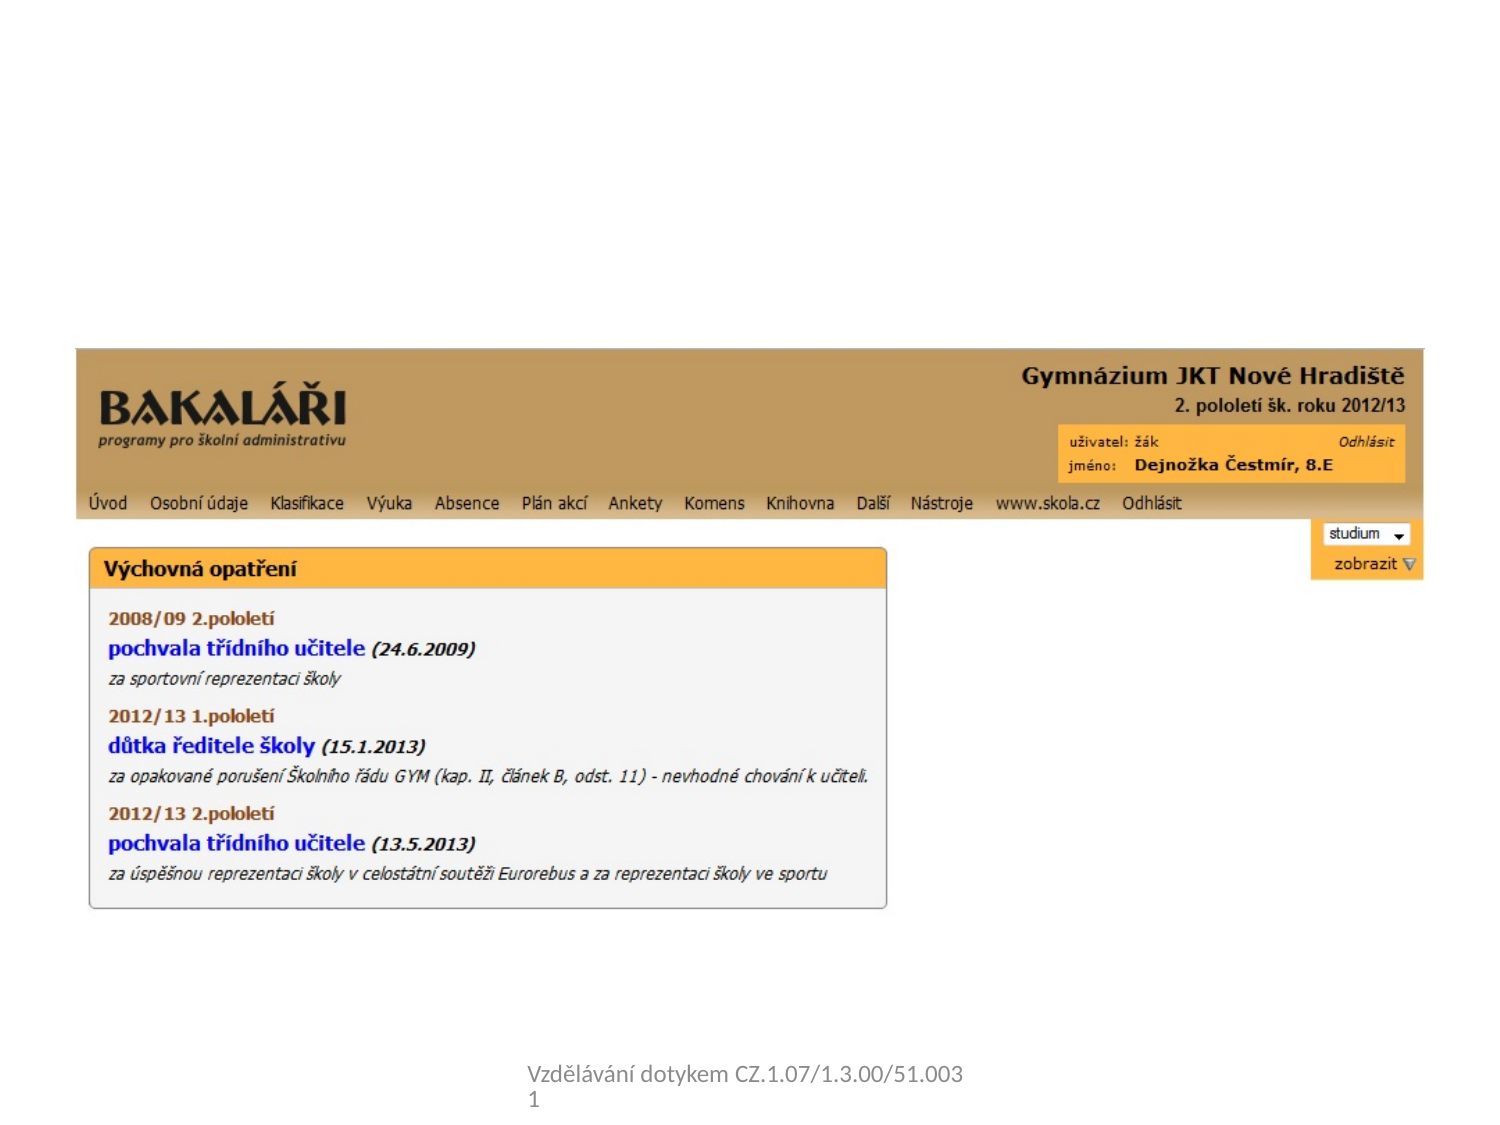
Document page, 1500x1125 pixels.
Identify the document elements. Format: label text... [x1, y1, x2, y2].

footer Vzdělávání dotykem CZ.1.07/1.3.00/51.0031 [512, 1042, 988, 1103]
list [74, 262, 1426, 1006]
